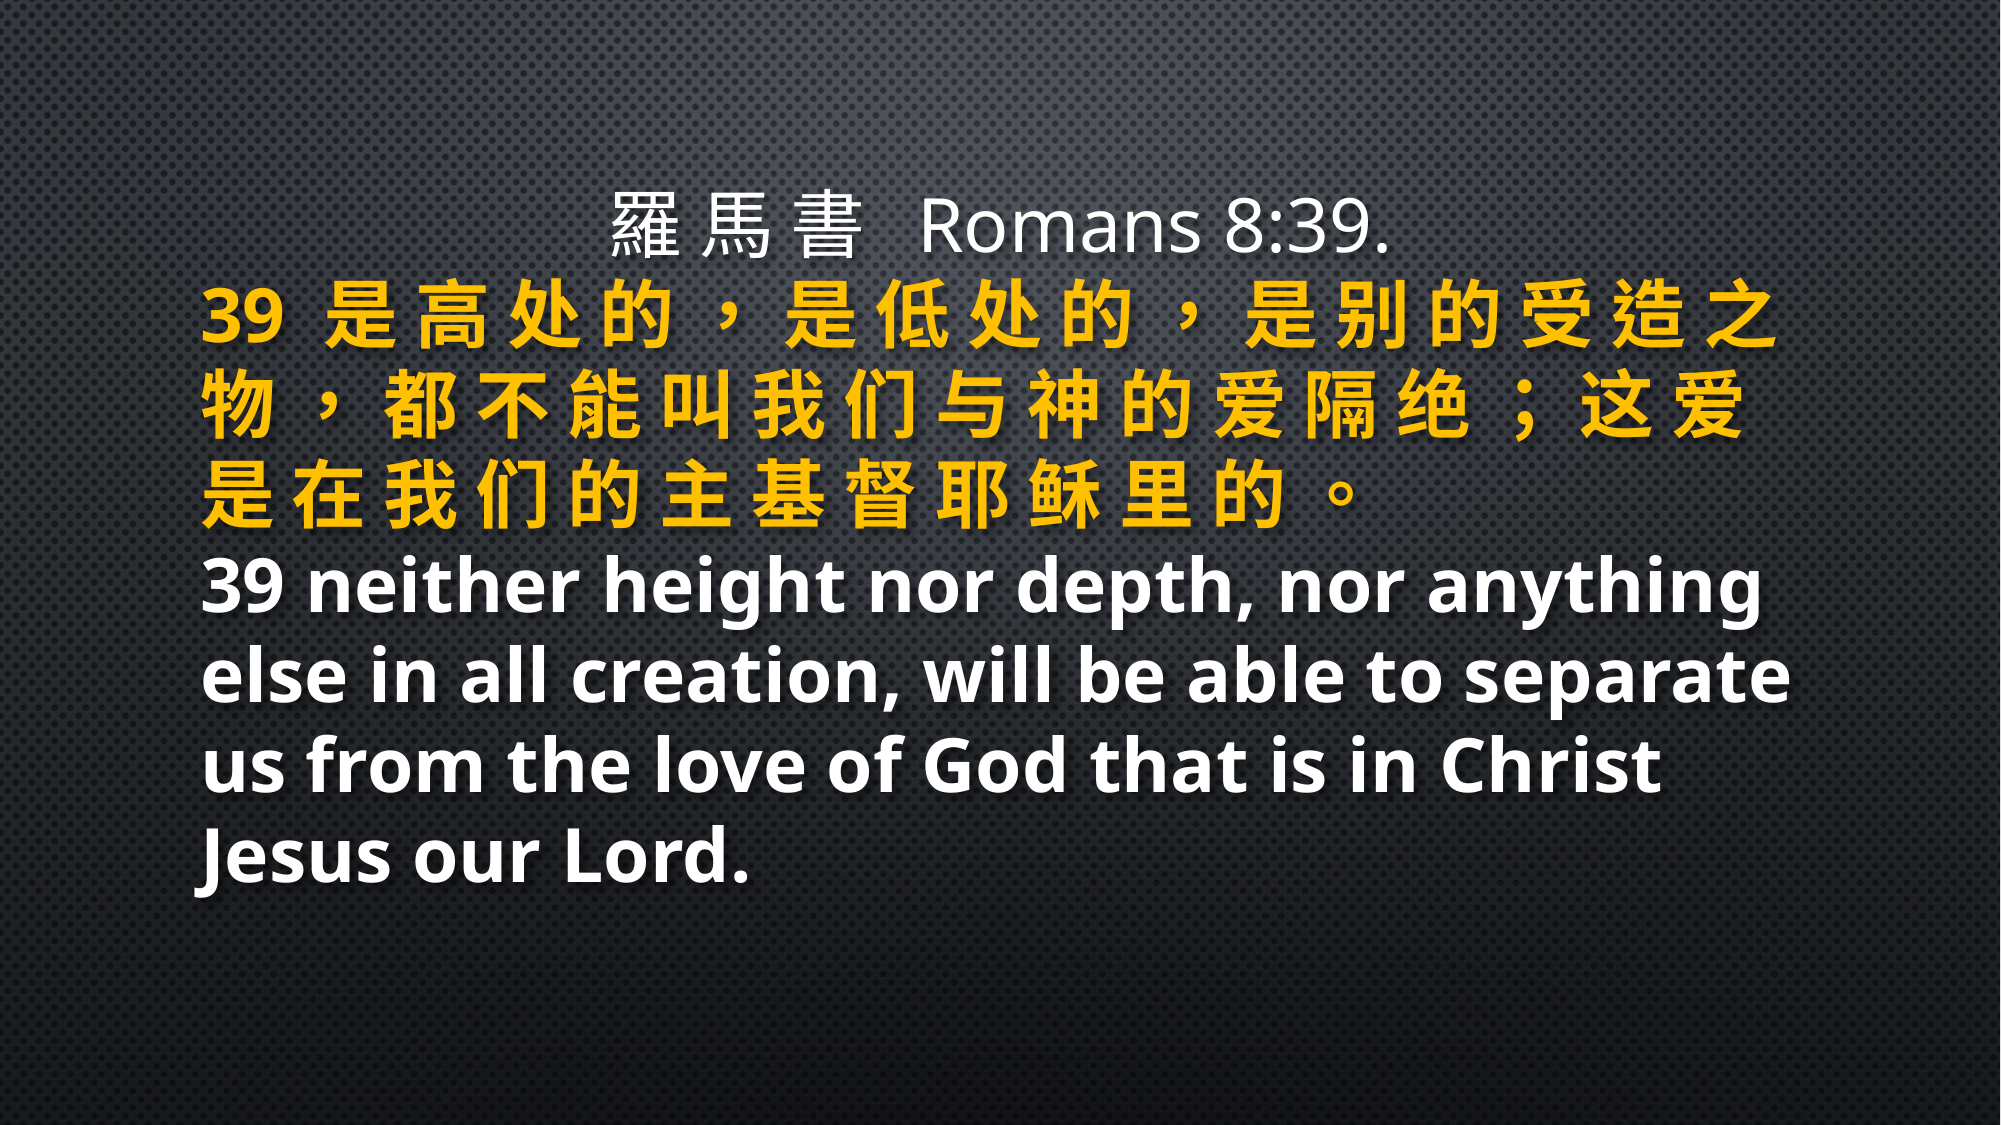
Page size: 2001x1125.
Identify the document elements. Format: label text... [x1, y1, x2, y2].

text_box 羅 馬 書 Romans 8:39. 39 是 高 处 的 ， 是 低 处 的 ， 是 别 的 受 造 之 物 ， 都 不 能 叫 我 们 与 神 的 爱 隔 绝 ； 这 爱 是 在 我 们 的 主 基 督 耶 稣 里 的 。 39 neither height nor depth, nor anything else in all creation, will be able to separate us from the love of God that is in Christ Jesus our Lord. [185, 170, 1815, 906]
